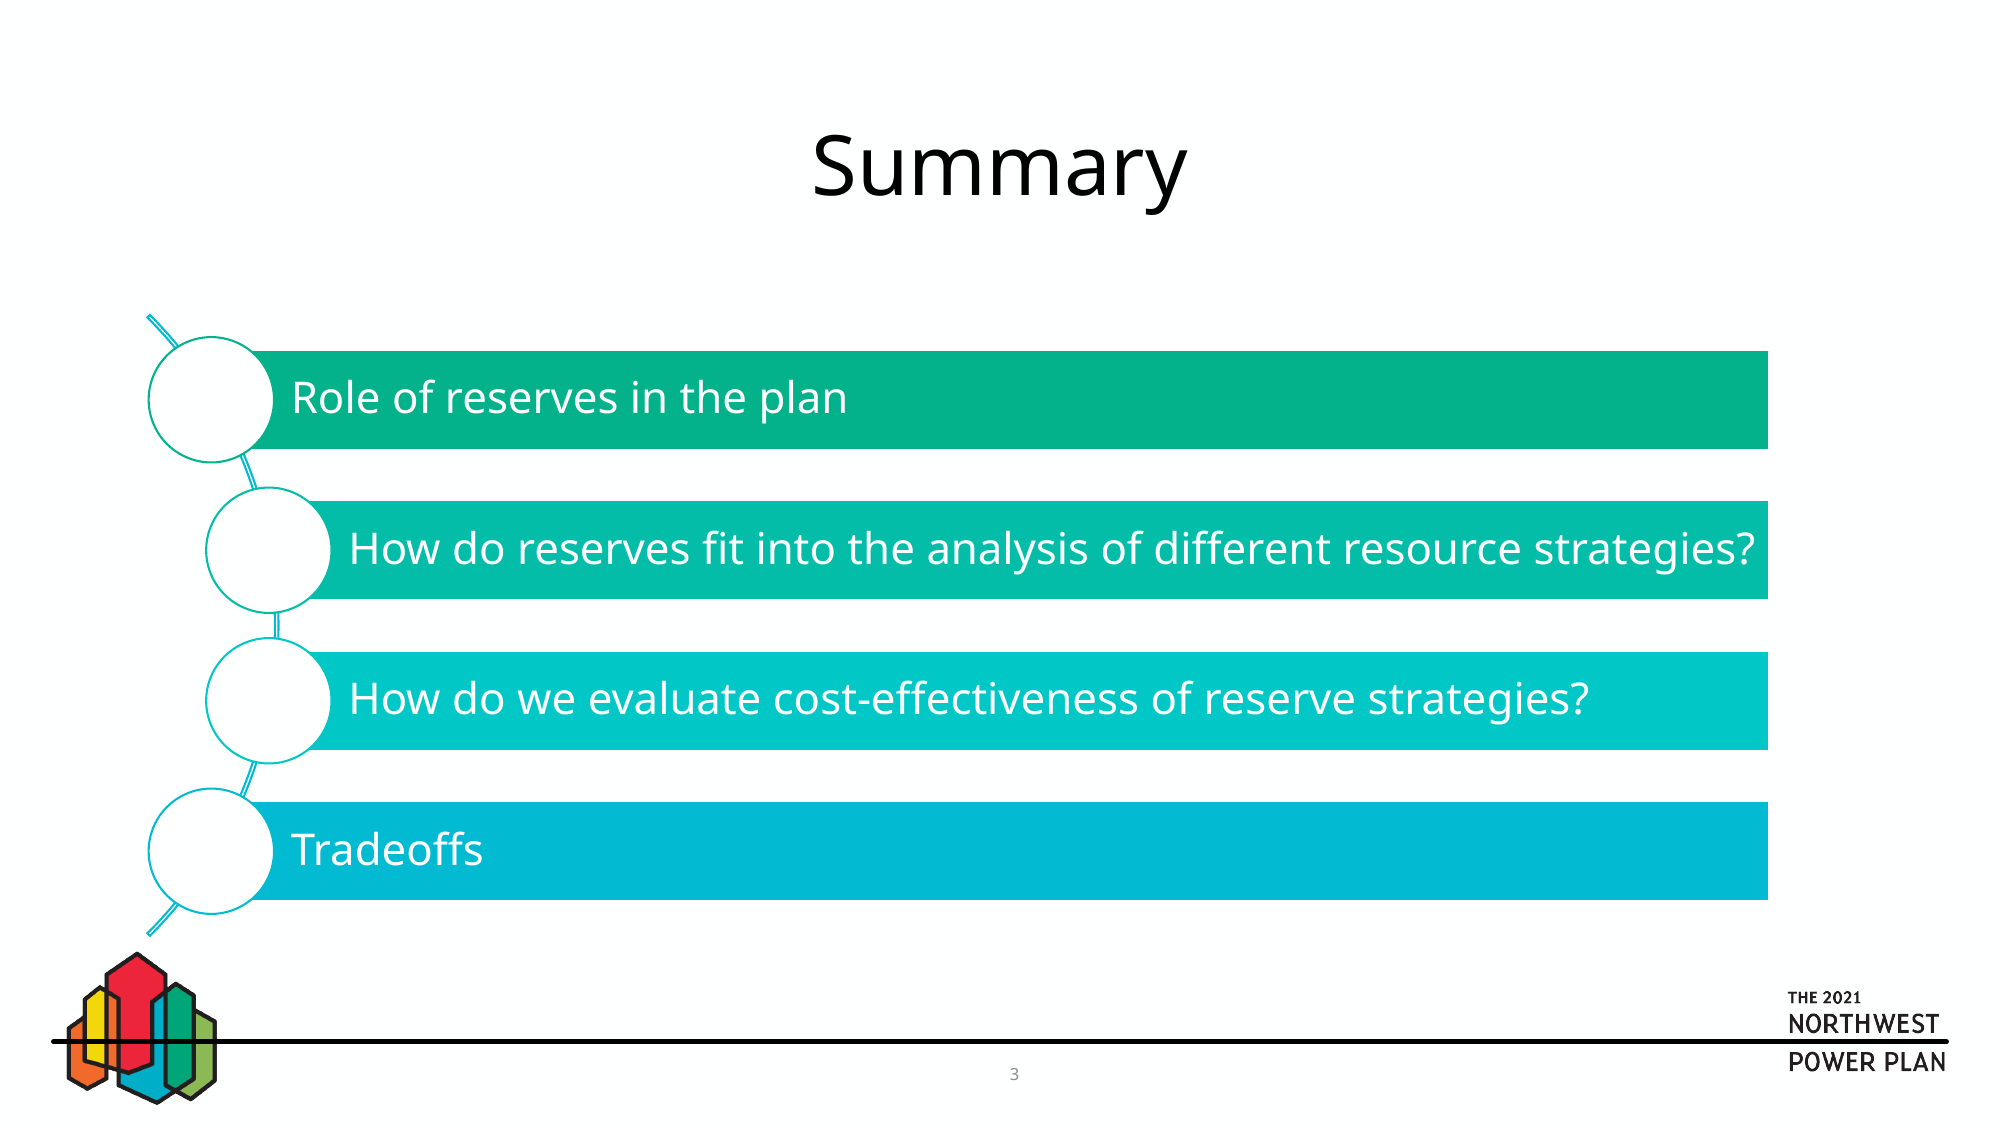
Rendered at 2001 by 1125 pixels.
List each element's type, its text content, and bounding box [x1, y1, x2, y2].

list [137, 299, 1778, 952]
picture [66, 1044, 217, 1105]
picture [1787, 988, 1947, 1078]
slide_number 3 [956, 1053, 1073, 1098]
picture [66, 951, 217, 1039]
title Summary [137, 59, 1863, 278]
